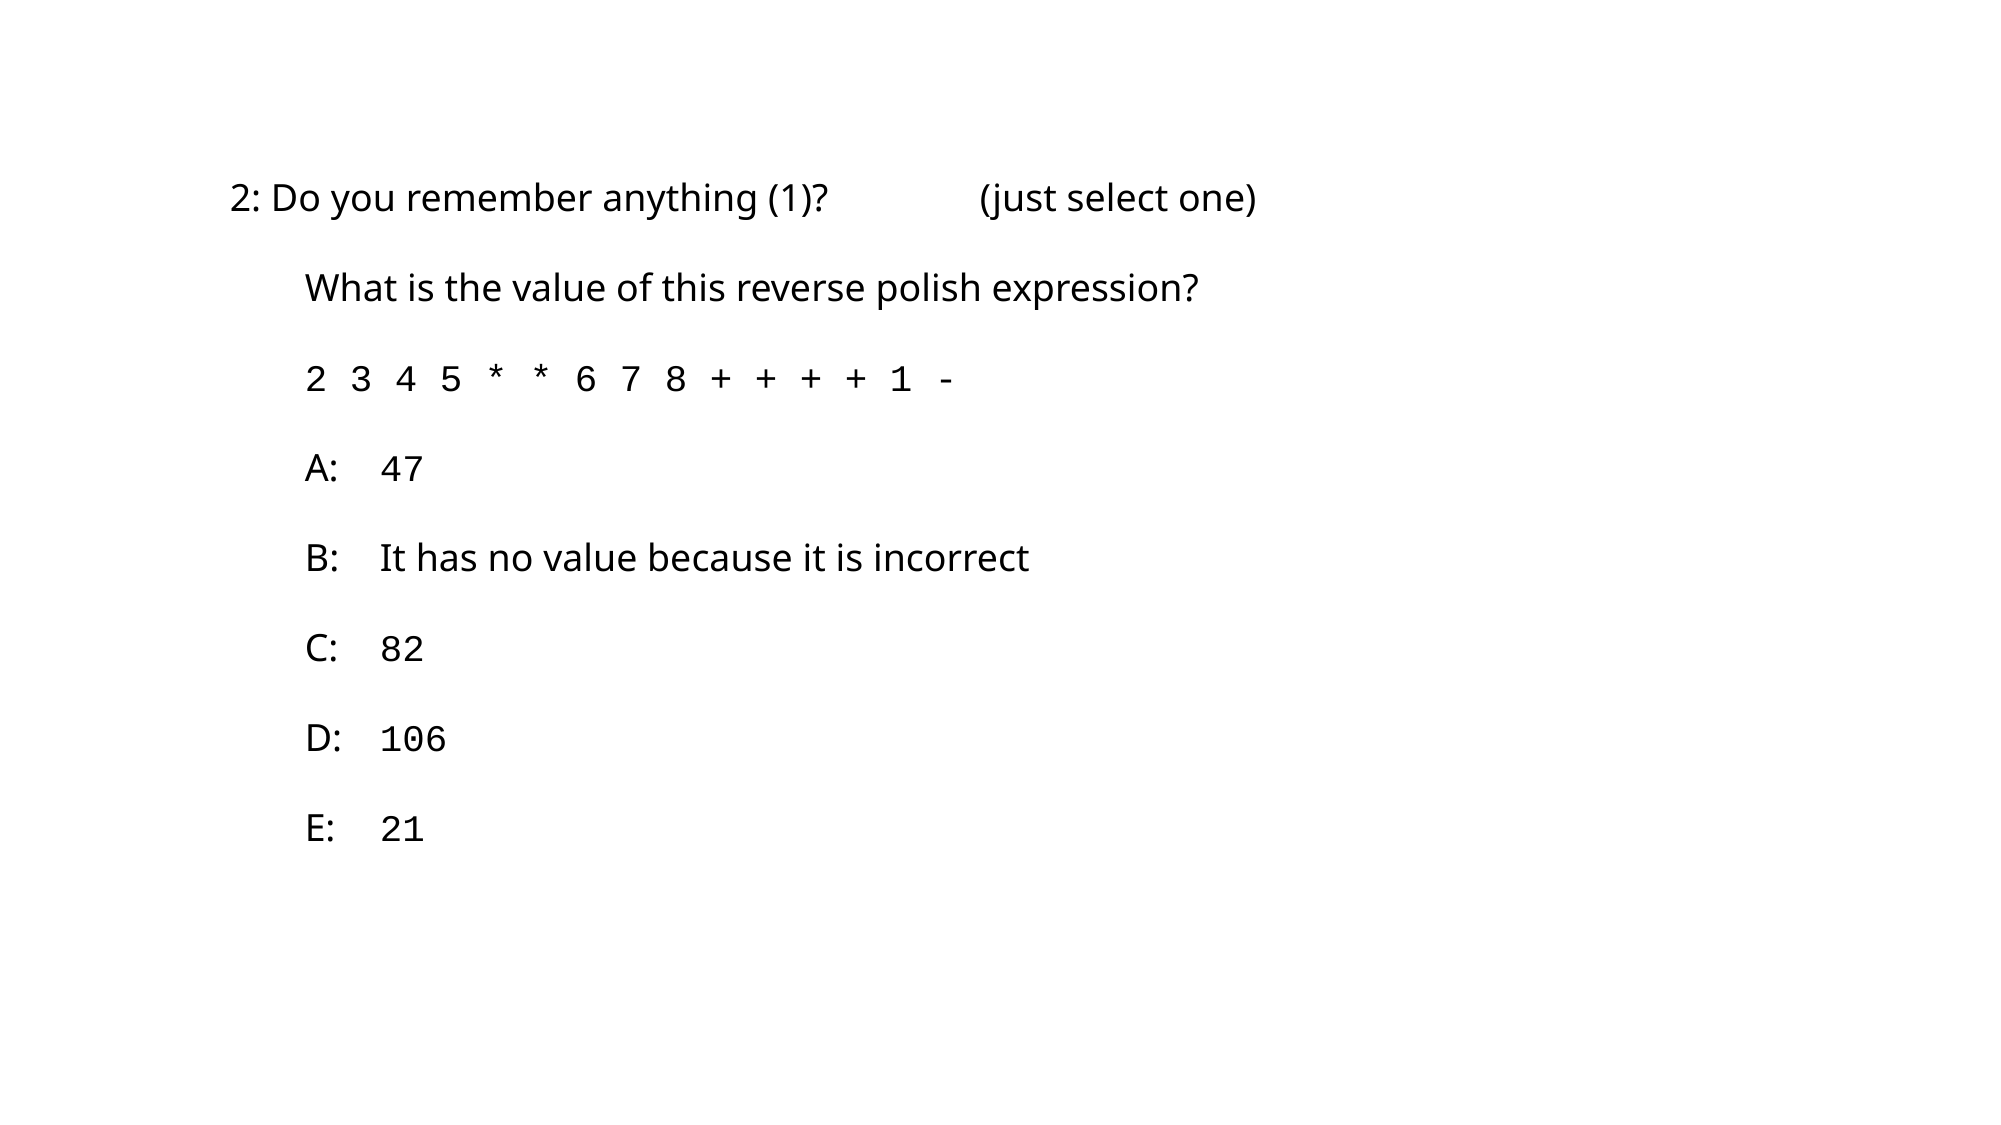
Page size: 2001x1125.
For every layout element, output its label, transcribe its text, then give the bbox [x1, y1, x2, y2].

text_box 2: Do you remember anything (1)? (just select one) What is the value of this reverse polish expression? 2 3 4 5 * * 6 7 8 + + + + 1 - A: 47 B: It has no value because it is incorrect C: 82 D: 106 E: 21 [215, 166, 1751, 901]
